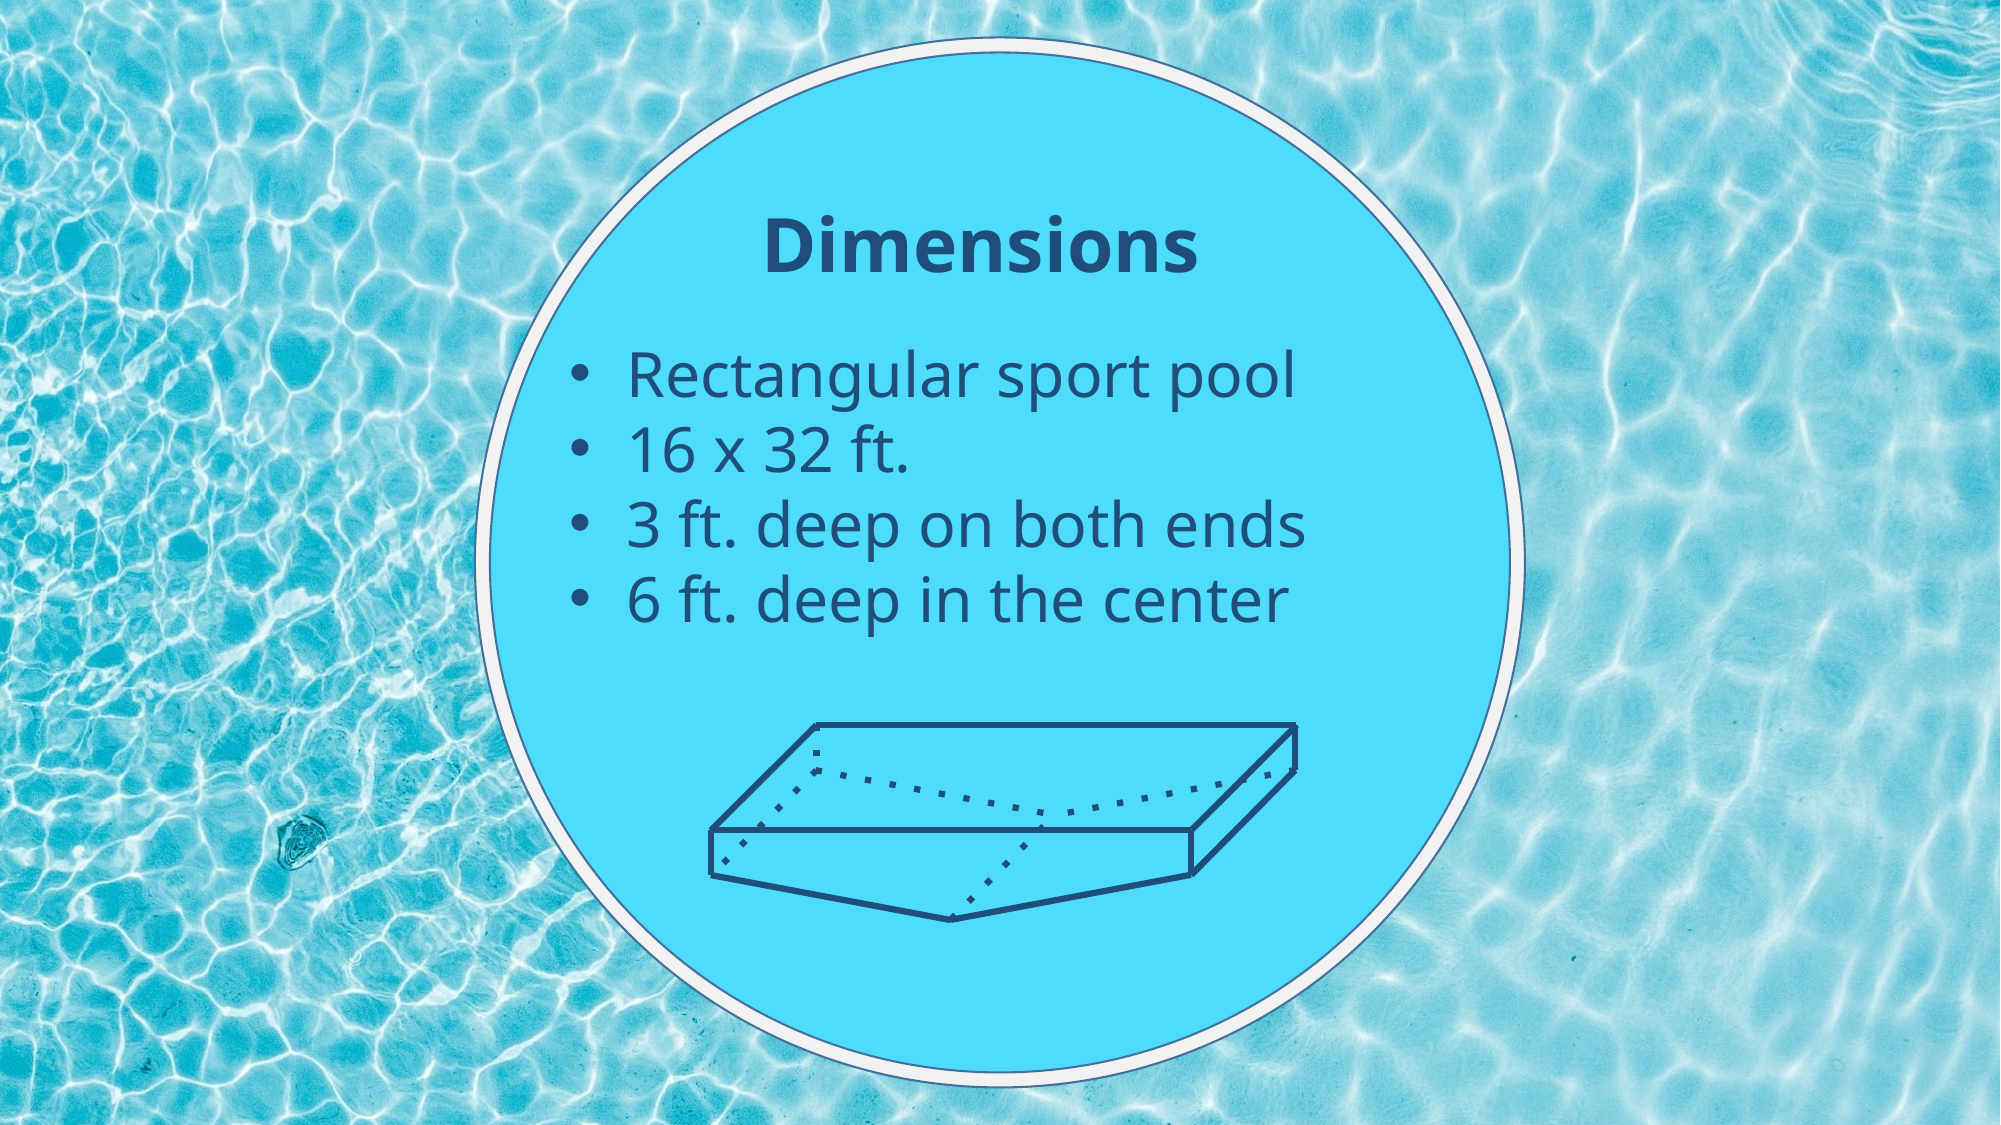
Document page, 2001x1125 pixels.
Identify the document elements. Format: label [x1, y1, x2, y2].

text_box [711, 769, 817, 876]
text_box [1190, 769, 1296, 876]
text_box [710, 724, 817, 769]
text_box [1191, 724, 1297, 770]
text_box [710, 874, 945, 921]
text_box [950, 814, 1056, 920]
text_box [1060, 874, 1192, 921]
text_box [821, 769, 1054, 816]
text_box [1055, 769, 1186, 816]
picture [0, 0, 2000, 1125]
